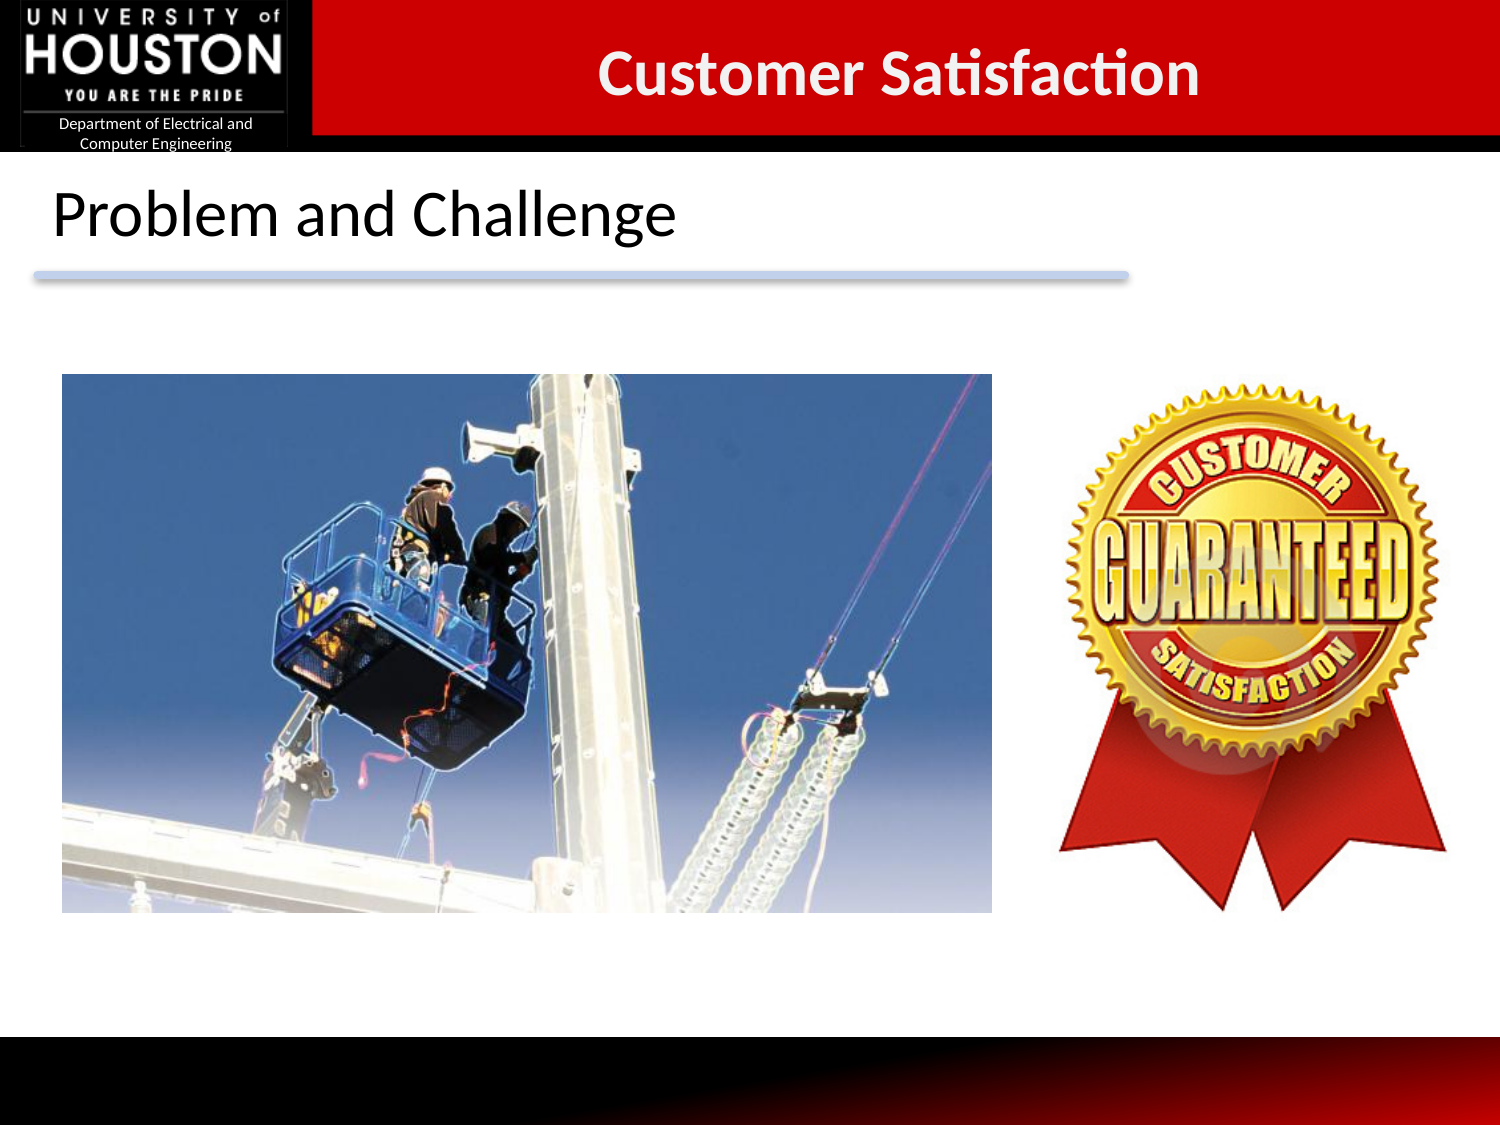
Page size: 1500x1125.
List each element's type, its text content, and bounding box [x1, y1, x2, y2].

picture [62, 374, 992, 913]
list Customer Satisfaction [362, 24, 1438, 113]
picture [20, 0, 288, 147]
title Problem and Challenge [37, 162, 1175, 288]
picture [1049, 374, 1455, 922]
